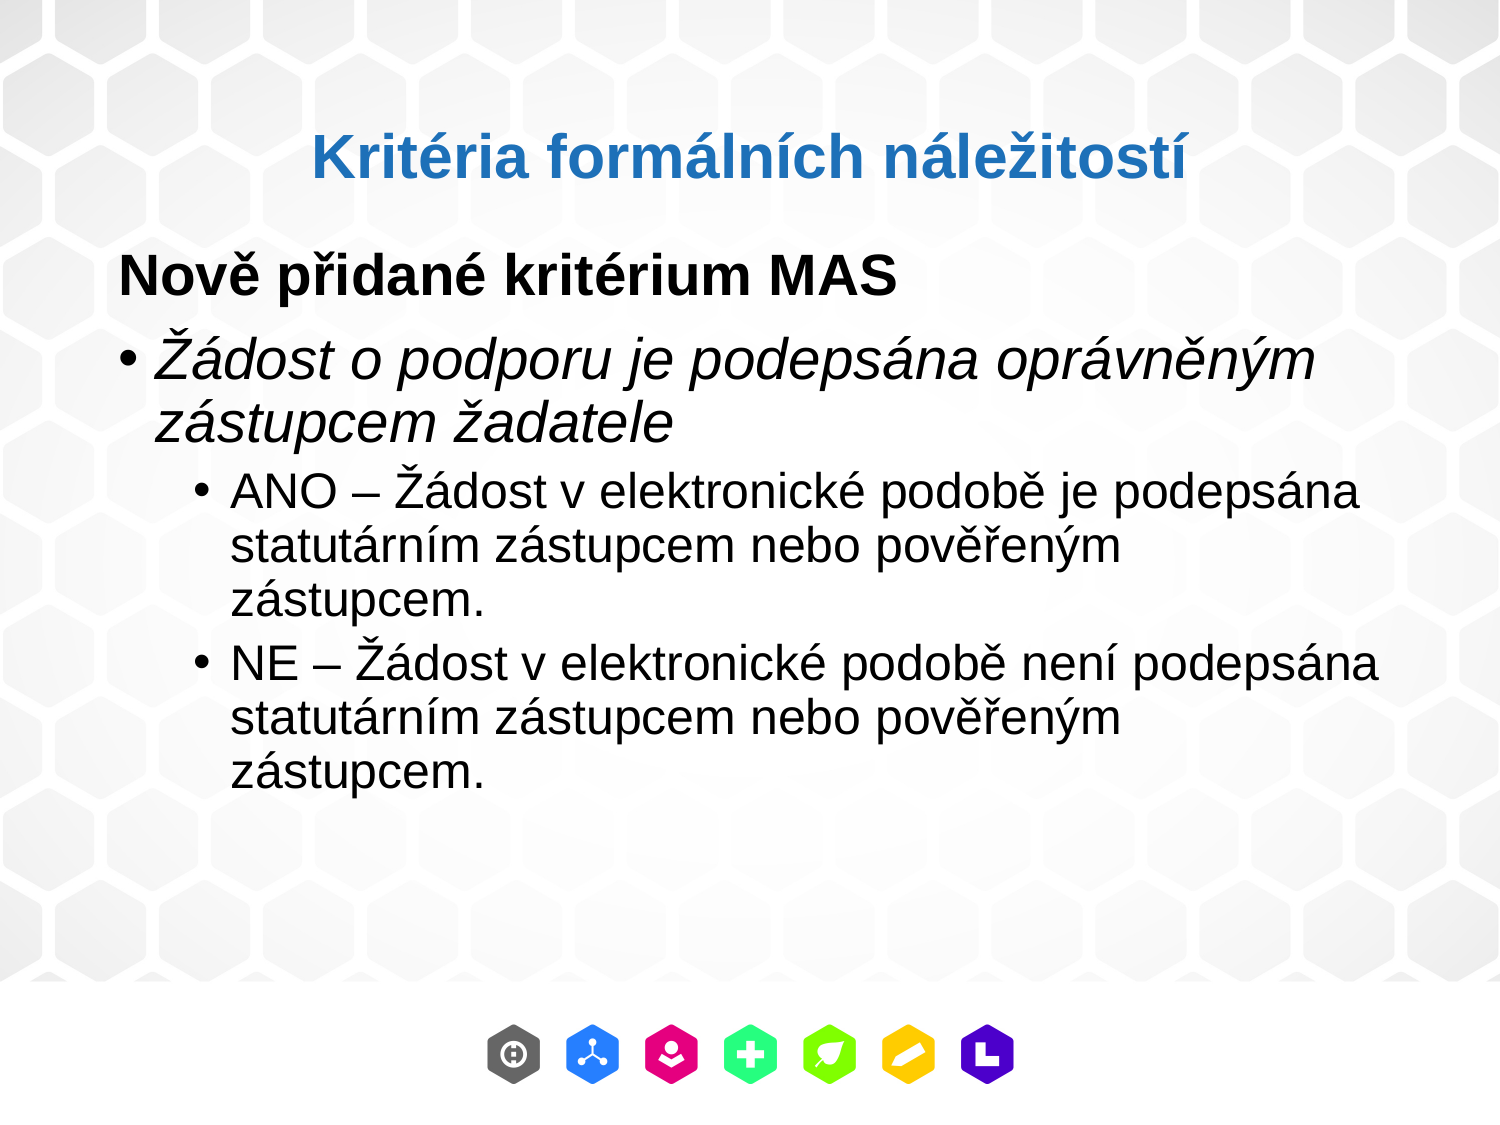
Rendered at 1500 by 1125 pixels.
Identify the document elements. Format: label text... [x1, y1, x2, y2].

picture [0, 0, 1500, 1125]
title Kritéria formálních náležitostí [103, 50, 1397, 237]
list Nově přidané kritérium MAS Žádost o podporu je podepsána oprávněným zástupcem žadatele ANO – Žádost v elektronické podobě je podepsána statutárním zástupcem nebo pověřeným zástupcem. NE – Žádost v elektronické podobě není podepsána statutárním zástupcem nebo pověřeným zástupcem. [103, 237, 1397, 1070]
